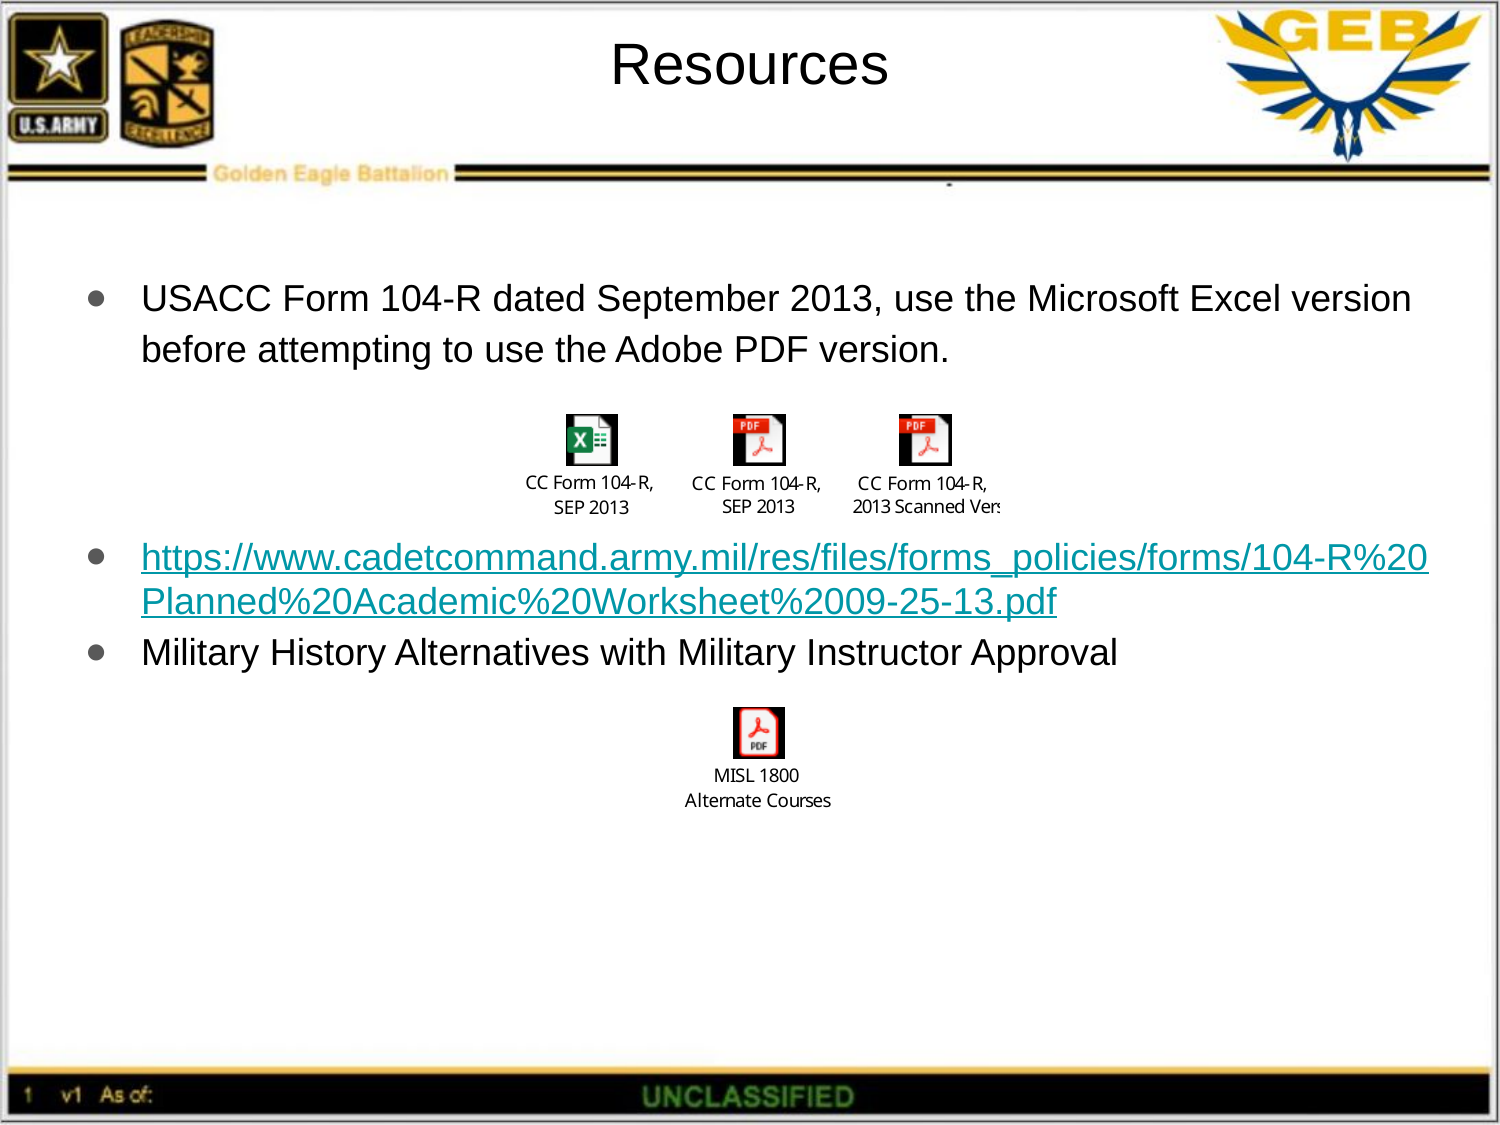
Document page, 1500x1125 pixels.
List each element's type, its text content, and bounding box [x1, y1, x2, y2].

title Resources [337, 10, 1163, 137]
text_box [683, 414, 834, 542]
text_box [516, 414, 667, 545]
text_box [683, 707, 834, 838]
list USACC Form 104-R dated September 2013, use the Microsoft Excel version before attempting to use the Adobe PDF version. https://www.cadetcommand.army.mil/res/files/forms_policies/forms/104-R%20Planned%20Academic%20Worksheet%2009-25-13.pdf Military History Alternatives with Military Instructor Approval [51, 252, 1449, 1000]
picture [0, 0, 1500, 1125]
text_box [849, 414, 1000, 542]
